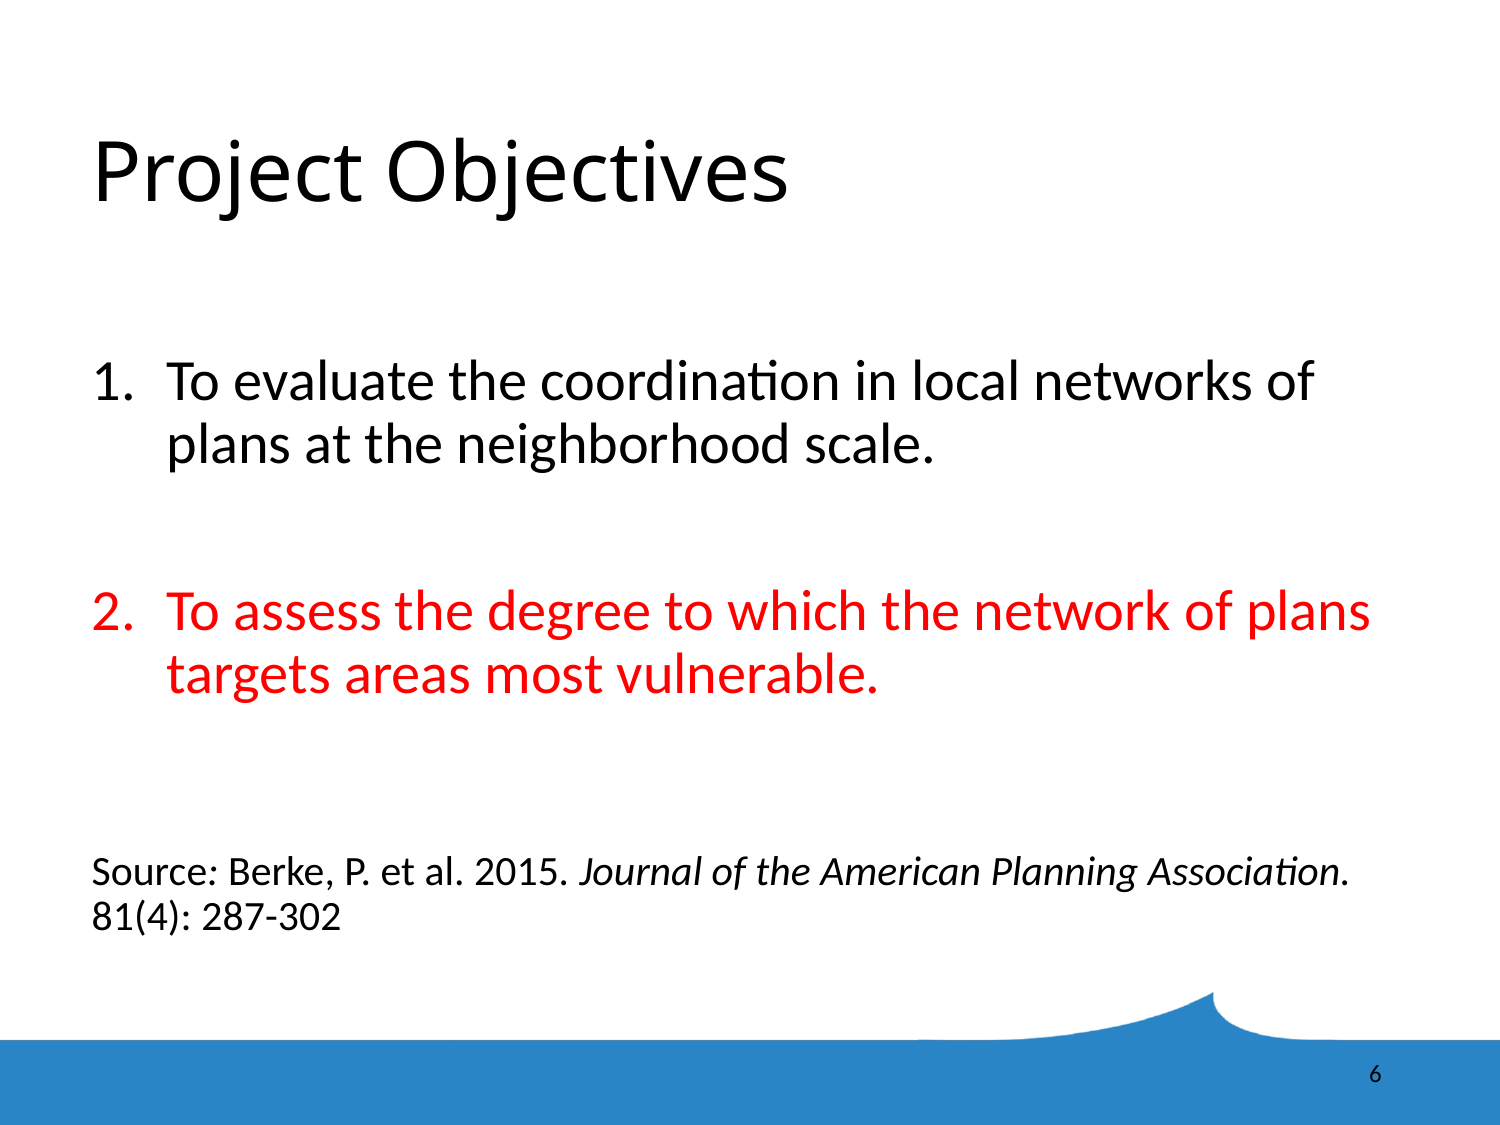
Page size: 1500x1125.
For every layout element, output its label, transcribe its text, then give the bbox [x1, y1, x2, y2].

picture [0, 958, 1500, 1125]
title Project Objectives [76, 83, 1459, 265]
text_box To evaluate the coordination in local networks of plans at the neighborhood scale. To assess the degree to which the network of plans targets areas most vulnerable. Source: Berke, P. et al. 2015. Journal of the American Planning Association. 81(4): 287-302 [76, 342, 1424, 958]
